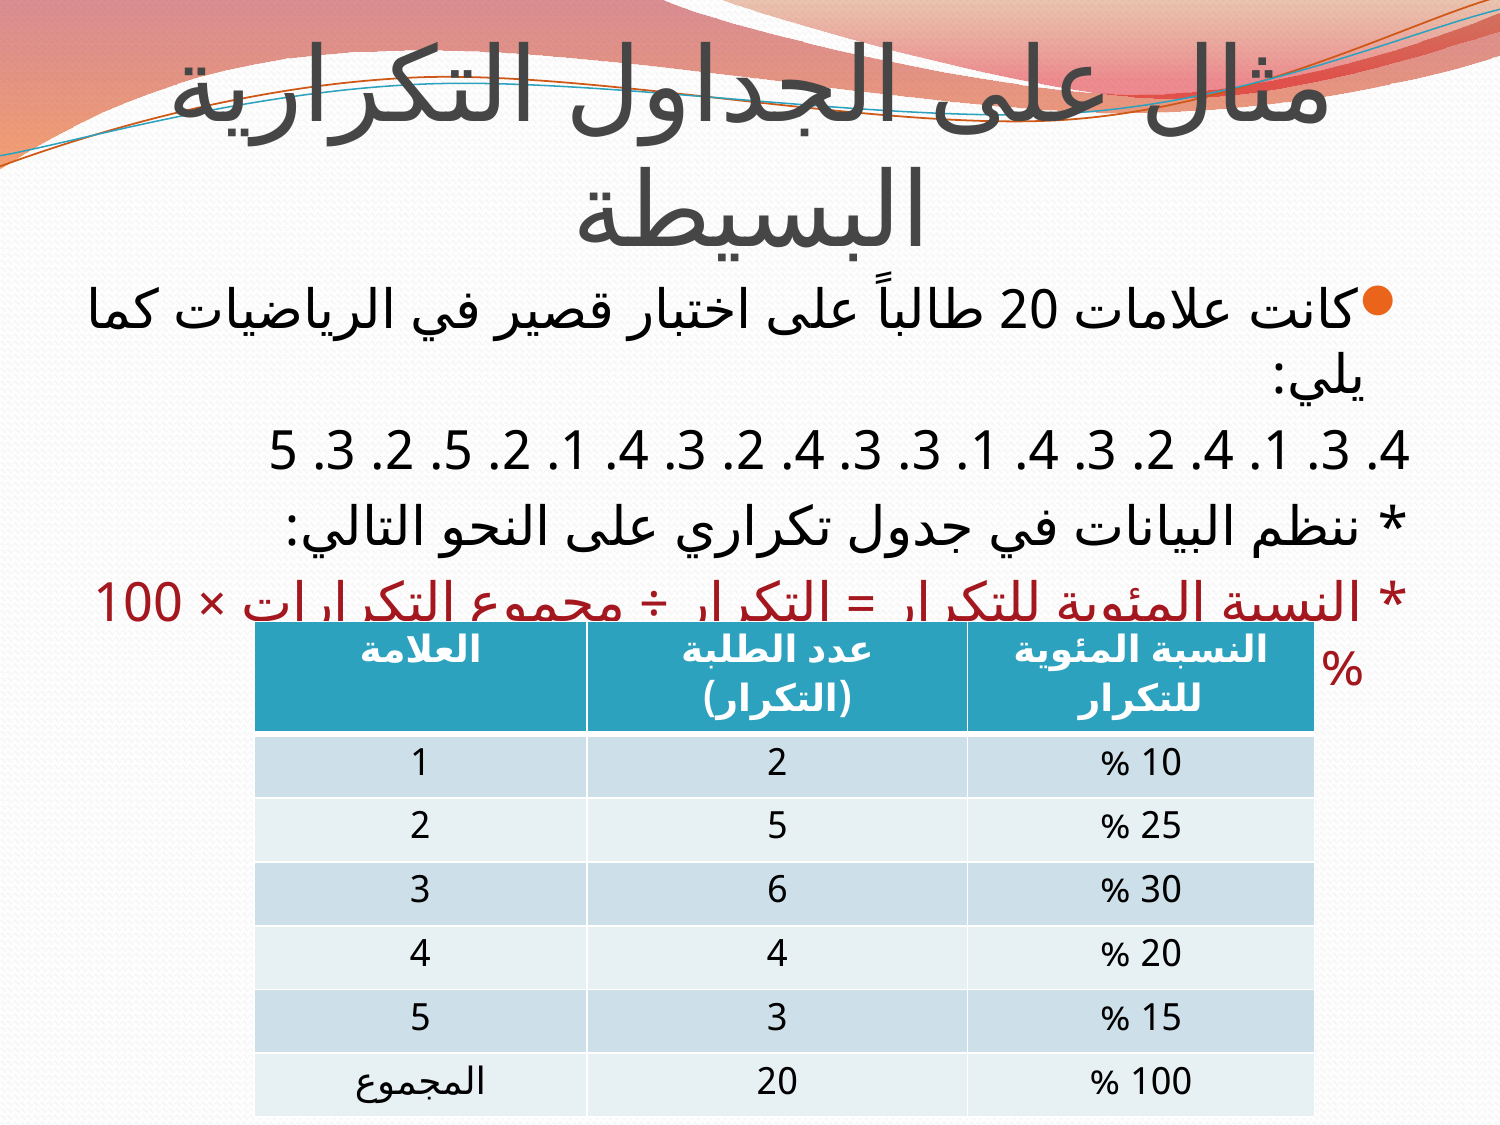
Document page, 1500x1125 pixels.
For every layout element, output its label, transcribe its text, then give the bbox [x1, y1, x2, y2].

table_cell 3 [255, 863, 586, 925]
table_cell 2 [588, 737, 967, 797]
table_cell 30 % [968, 863, 1314, 925]
table_cell 6 [588, 863, 967, 925]
table_cell 25 % [968, 799, 1314, 861]
table_cell 5 [588, 799, 967, 861]
table_cell 100 % [968, 1054, 1314, 1116]
table_cell 20 % [968, 927, 1314, 989]
table_header النسبة المئوية للتكرار [968, 622, 1314, 731]
table_cell 10 % [968, 737, 1314, 797]
table_cell 3 [588, 990, 967, 1052]
table_cell 20 [588, 1054, 967, 1116]
title مثال على الجداول التكرارية البسيطة [76, 125, 1427, 268]
table_header العلامة [255, 622, 586, 731]
table_header عدد الطلبة (التكرار) [588, 622, 967, 731]
table_cell 4 [255, 927, 586, 989]
list كانت علامات 20 طالباً على اختبار قصير في الرياضيات كما يلي: 4. 3. 1. 4. 2. 3. 4. 1. 3. 3. 4. 2. 3. 4. 1. 2. 5. 2. 3. 5 * ننظم البيانات في جدول تكراري على النحو التالي: * النسبة المئوية للتكرار = التكرار ÷ مجموع التكرارات × 100 % [29, 267, 1425, 1075]
table_cell 15 % [968, 990, 1314, 1052]
table_cell 5 [255, 990, 586, 1052]
table_cell 4 [588, 927, 967, 989]
table_cell 1 [255, 737, 586, 797]
table_cell المجموع [255, 1054, 586, 1116]
table_cell 2 [255, 799, 586, 861]
